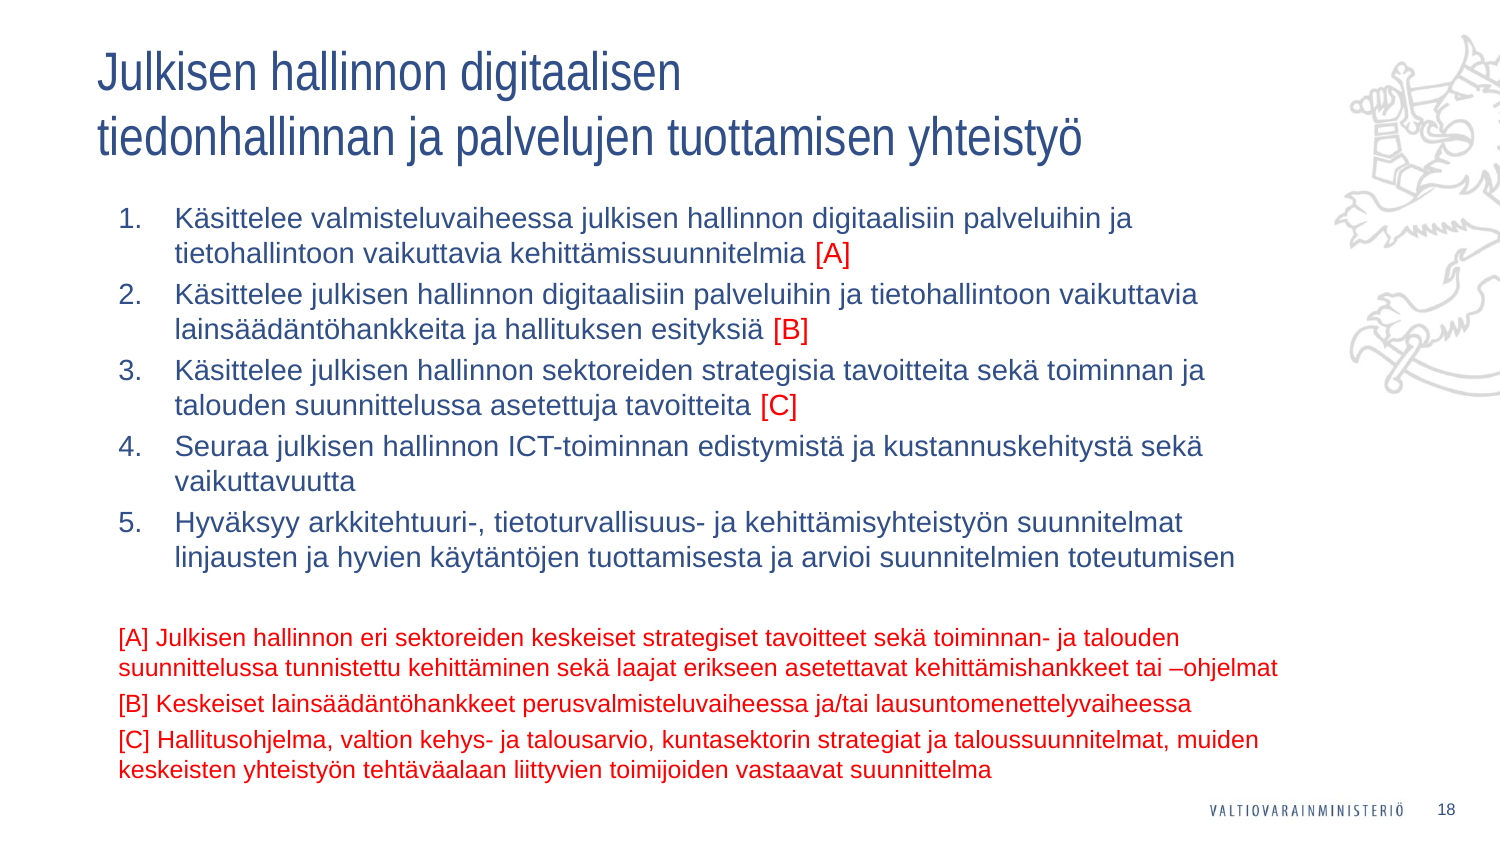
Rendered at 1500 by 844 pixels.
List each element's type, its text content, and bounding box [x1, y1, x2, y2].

slide_number 18 [1392, 791, 1471, 827]
title Julkisen hallinnon digitaalisen tiedonhallinnan ja palvelujen tuottamisen yhteistyö [82, 27, 1294, 174]
picture [1175, 798, 1392, 820]
list Käsittelee valmisteluvaiheessa julkisen hallinnon digitaalisiin palveluihin ja tietohallintoon vaikuttavia kehittämissuunnitelmia [A] Käsittelee julkisen hallinnon digitaalisiin palveluihin ja tietohallintoon vaikuttavia lainsäädäntöhankkeita ja hallituksen esityksiä [B] Käsittelee julkisen hallinnon sektoreiden strategisia tavoitteita sekä toiminnan ja talouden suunnittelussa asetettuja tavoitteita [C] Seuraa julkisen hallinnon ICT-toiminnan edistymistä ja kustannuskehitystä sekä vaikuttavuutta Hyväksyy arkkitehtuuri-, tietoturvallisuus- ja kehittämisyhteistyön suunnitelmat linjausten ja hyvien käytäntöjen tuottamisesta ja arvioi suunnitelmien toteutumisen [A] Julkisen hallinnon eri sektoreiden keskeiset strategiset tavoitteet sekä toiminnan- ja talouden suunnittelussa tunnistettu kehittäminen sekä laajat erikseen asetettavat kehittämishankkeet tai –ohjelmat [B] Keskeiset lainsäädäntöhankkeet perusvalmisteluvaiheessa ja/tai lausuntomenettelyvaiheessa [C] Hallitusohjelma, valtion kehys- ja talousarvio, kuntasektorin strategiat ja taloussuunnitelmat, muiden keskeisten yhteistyön tehtäväalaan liittyvien toimijoiden vastaavat suunnittelma [103, 191, 1306, 788]
picture [1274, 0, 1500, 434]
